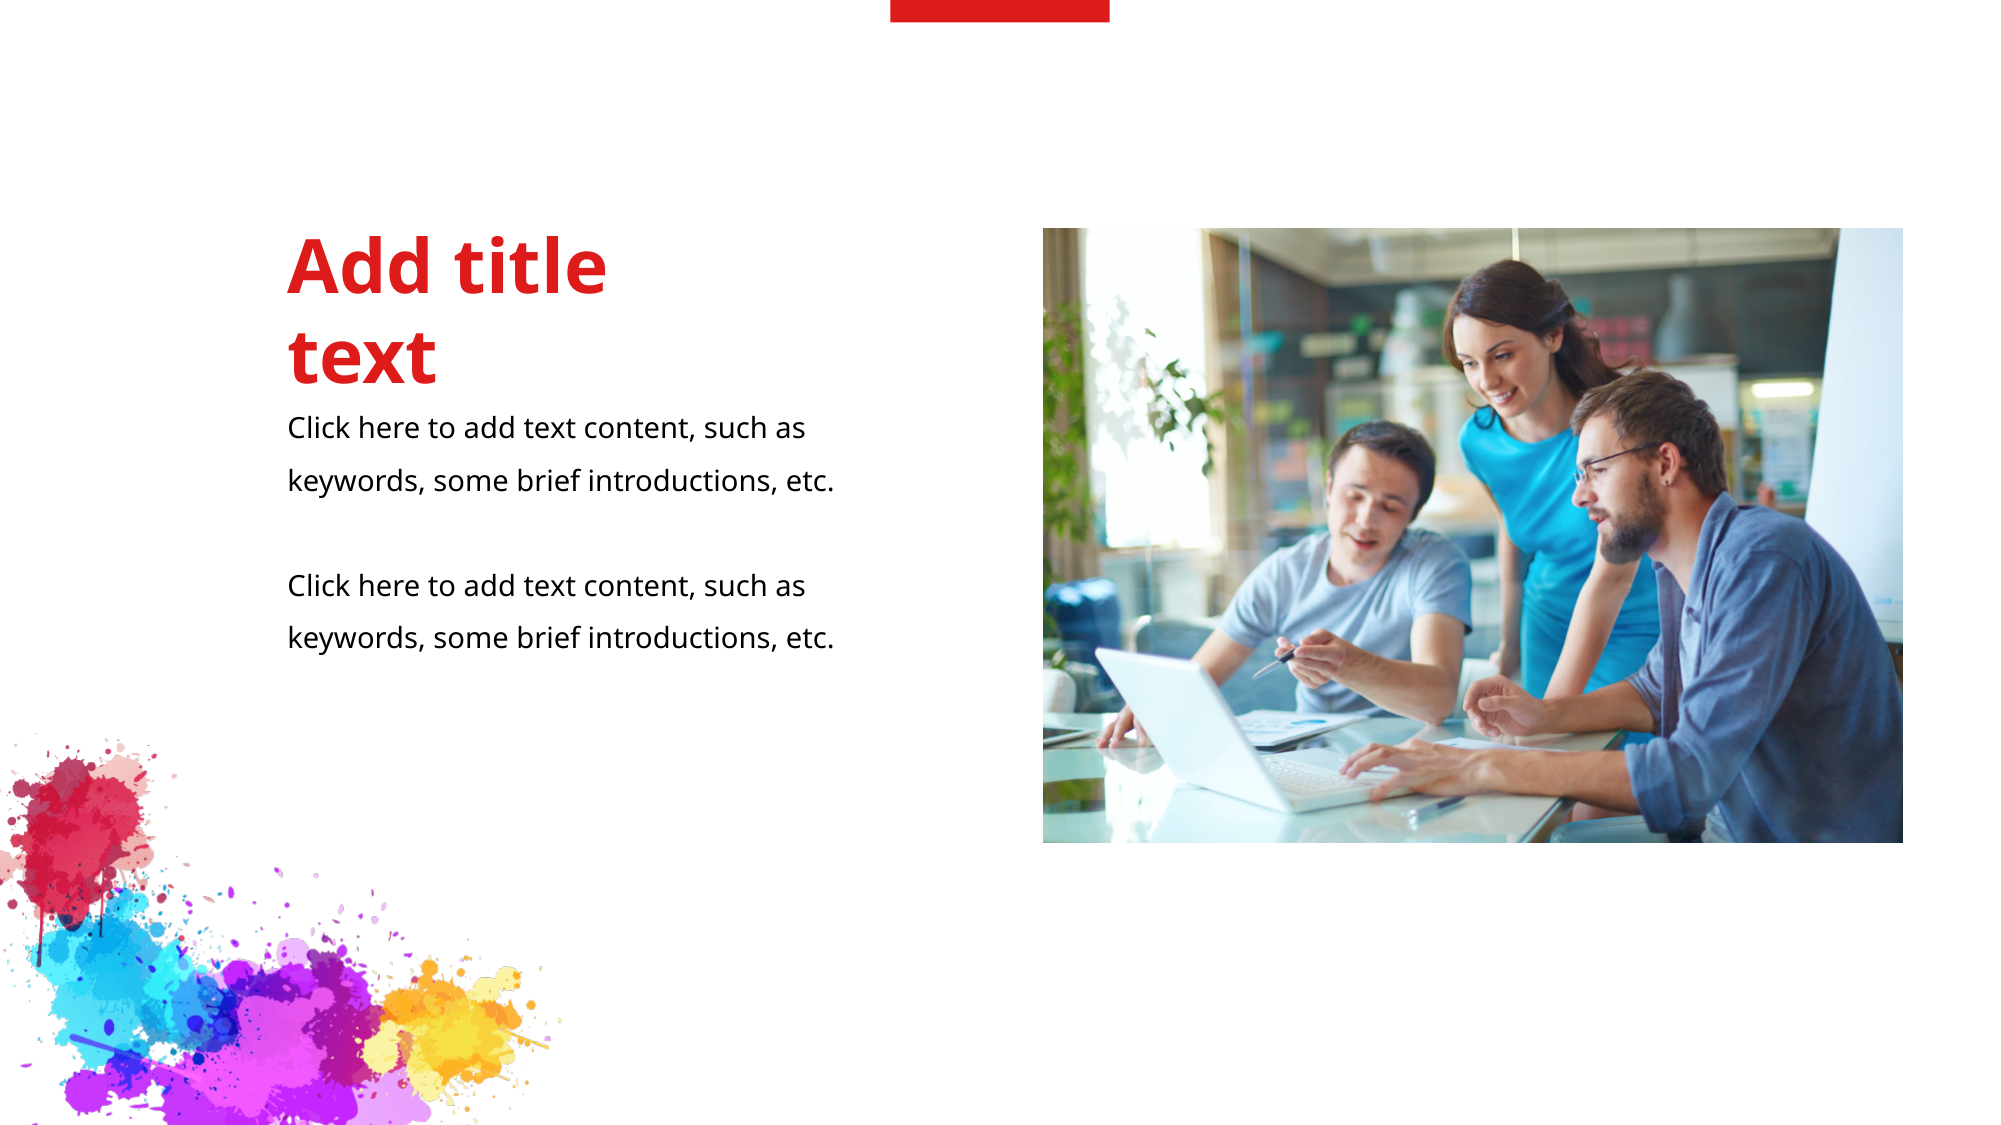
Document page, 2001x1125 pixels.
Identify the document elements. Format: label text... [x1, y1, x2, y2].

text_box Add title text [272, 210, 782, 384]
text_box Click here to add text content, such as keywords, some brief introductions, etc. Click here to add text content, such as keywords, some brief introductions, etc. [272, 384, 925, 662]
picture [1043, 228, 1903, 844]
picture [0, 733, 562, 1125]
